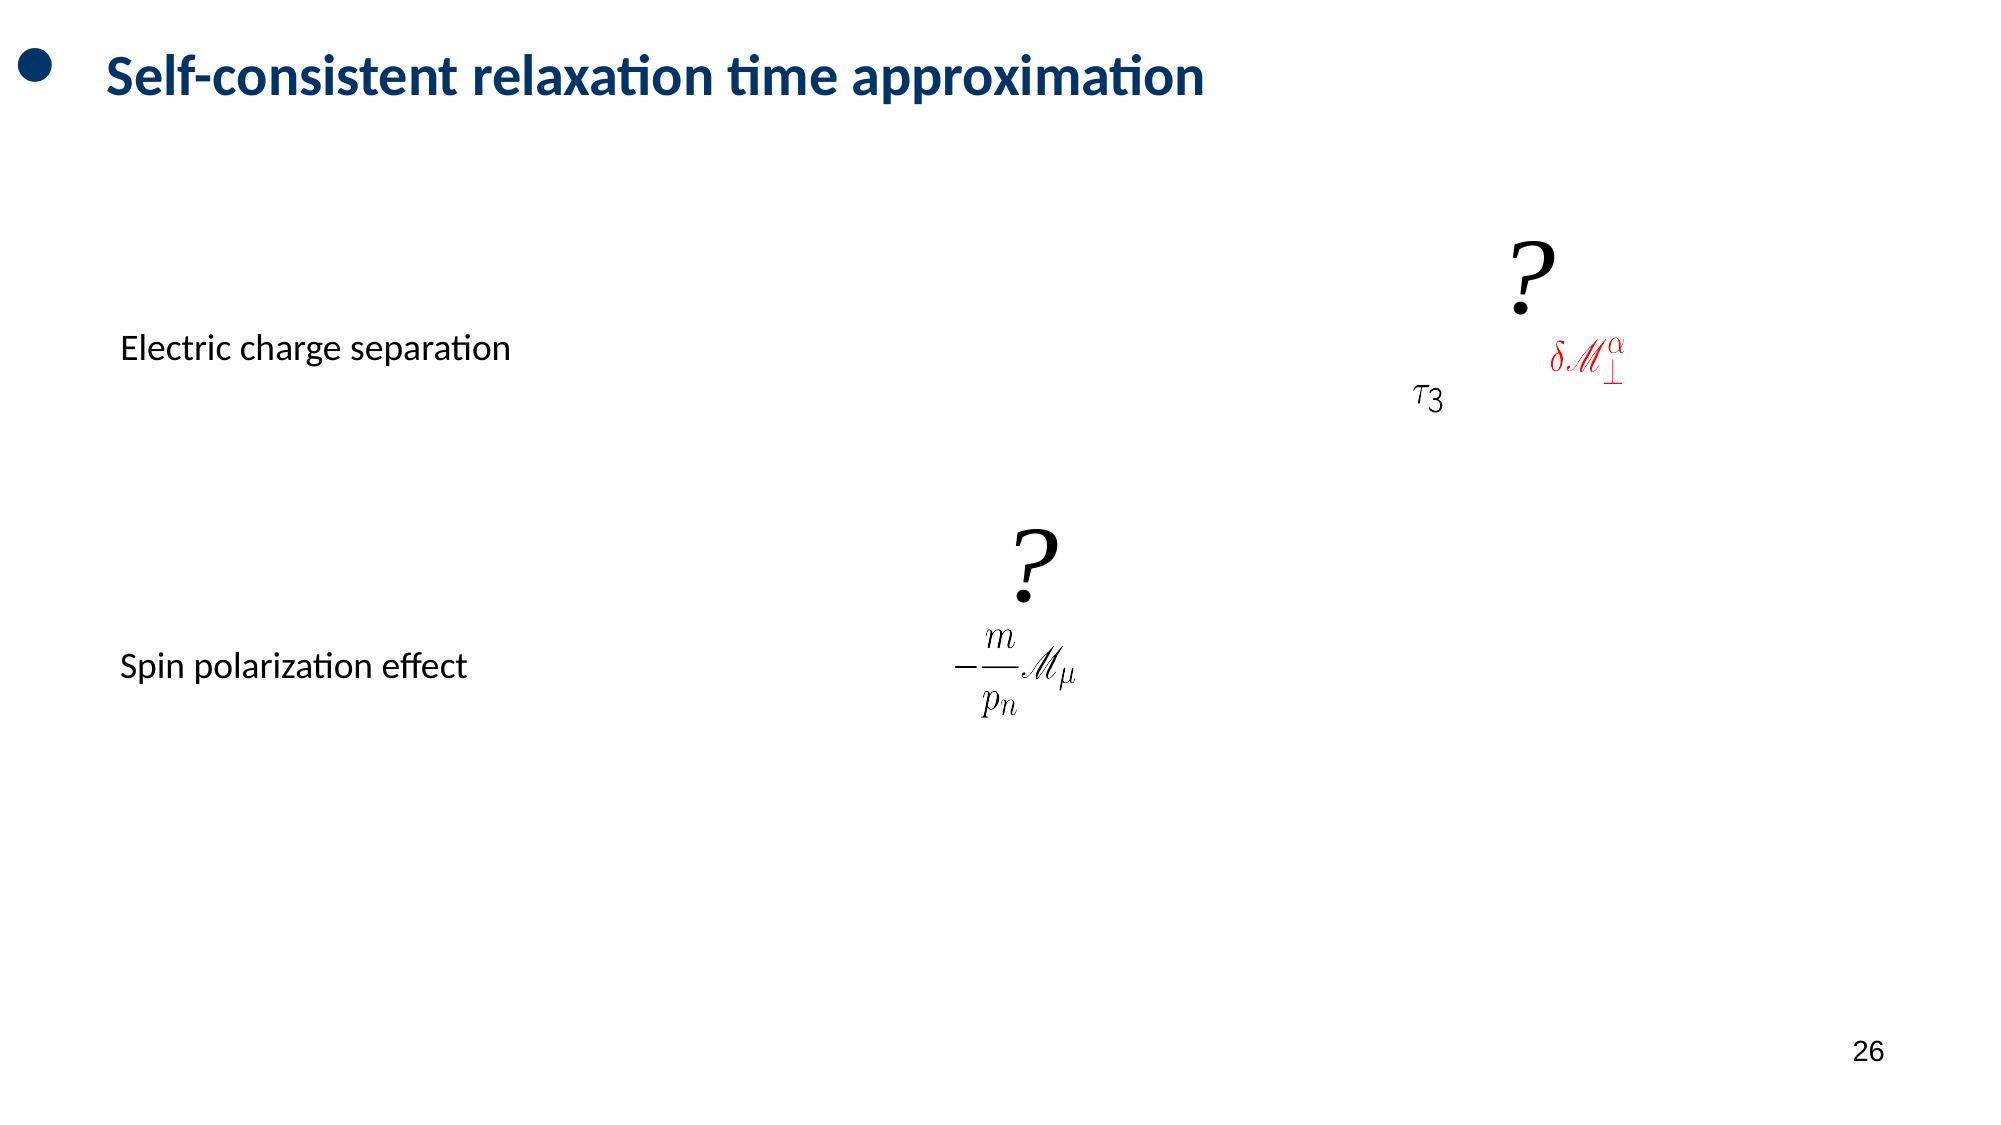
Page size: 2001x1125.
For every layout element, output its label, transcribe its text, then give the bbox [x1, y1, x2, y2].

text_box Electric charge separation [105, 315, 544, 375]
picture [631, 309, 1624, 415]
text_box Spin polarization effect [105, 633, 501, 694]
text_box Self-consistent relaxation time approximation [0, 4, 1978, 140]
slide_number 26 [1433, 1024, 1900, 1103]
picture [631, 615, 1478, 720]
